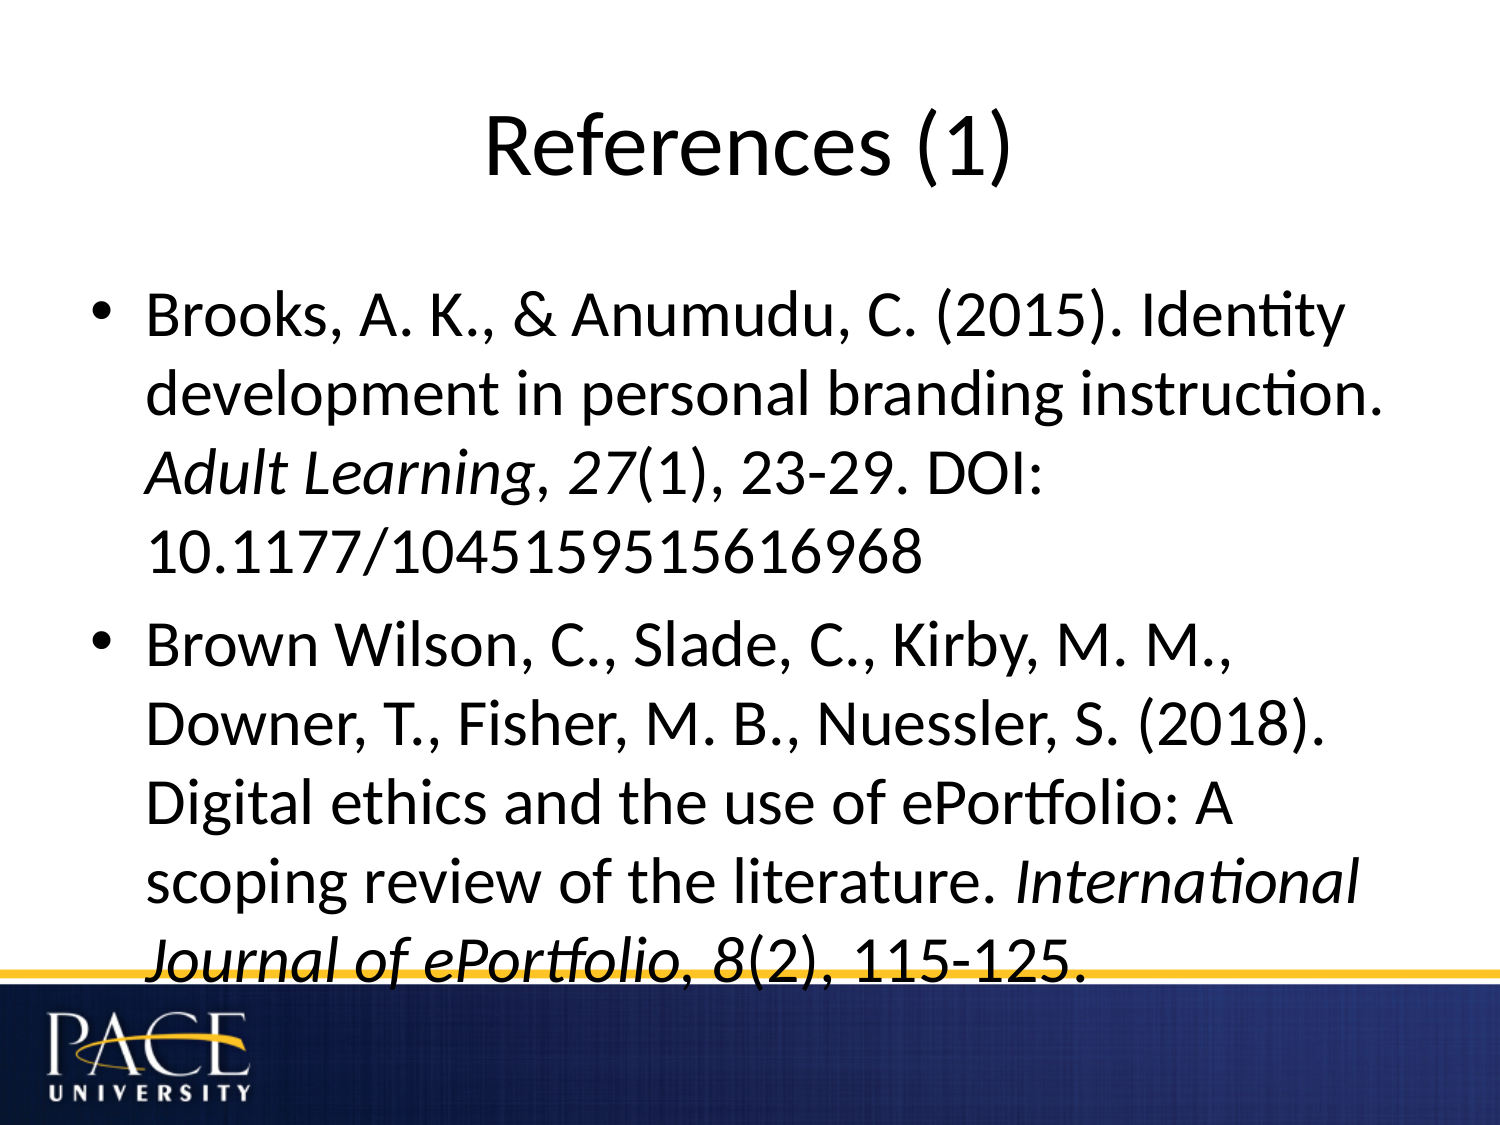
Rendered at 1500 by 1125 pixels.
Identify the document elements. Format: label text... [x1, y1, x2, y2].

picture [0, 0, 1500, 1125]
title References (1) [75, 45, 1425, 233]
list Brooks, A. K., & Anumudu, C. (2015). Identity development in personal branding instruction. Adult Learning, 27(1), 23-29. DOI: 10.1177/1045159515616968 Brown Wilson, C., Slade, C., Kirby, M. M., Downer, T., Fisher, M. B., Nuessler, S. (2018). Digital ethics and the use of ePortfolio: A scoping review of the literature. International Journal of ePortfolio, 8(2), 115-125. [75, 262, 1425, 1005]
